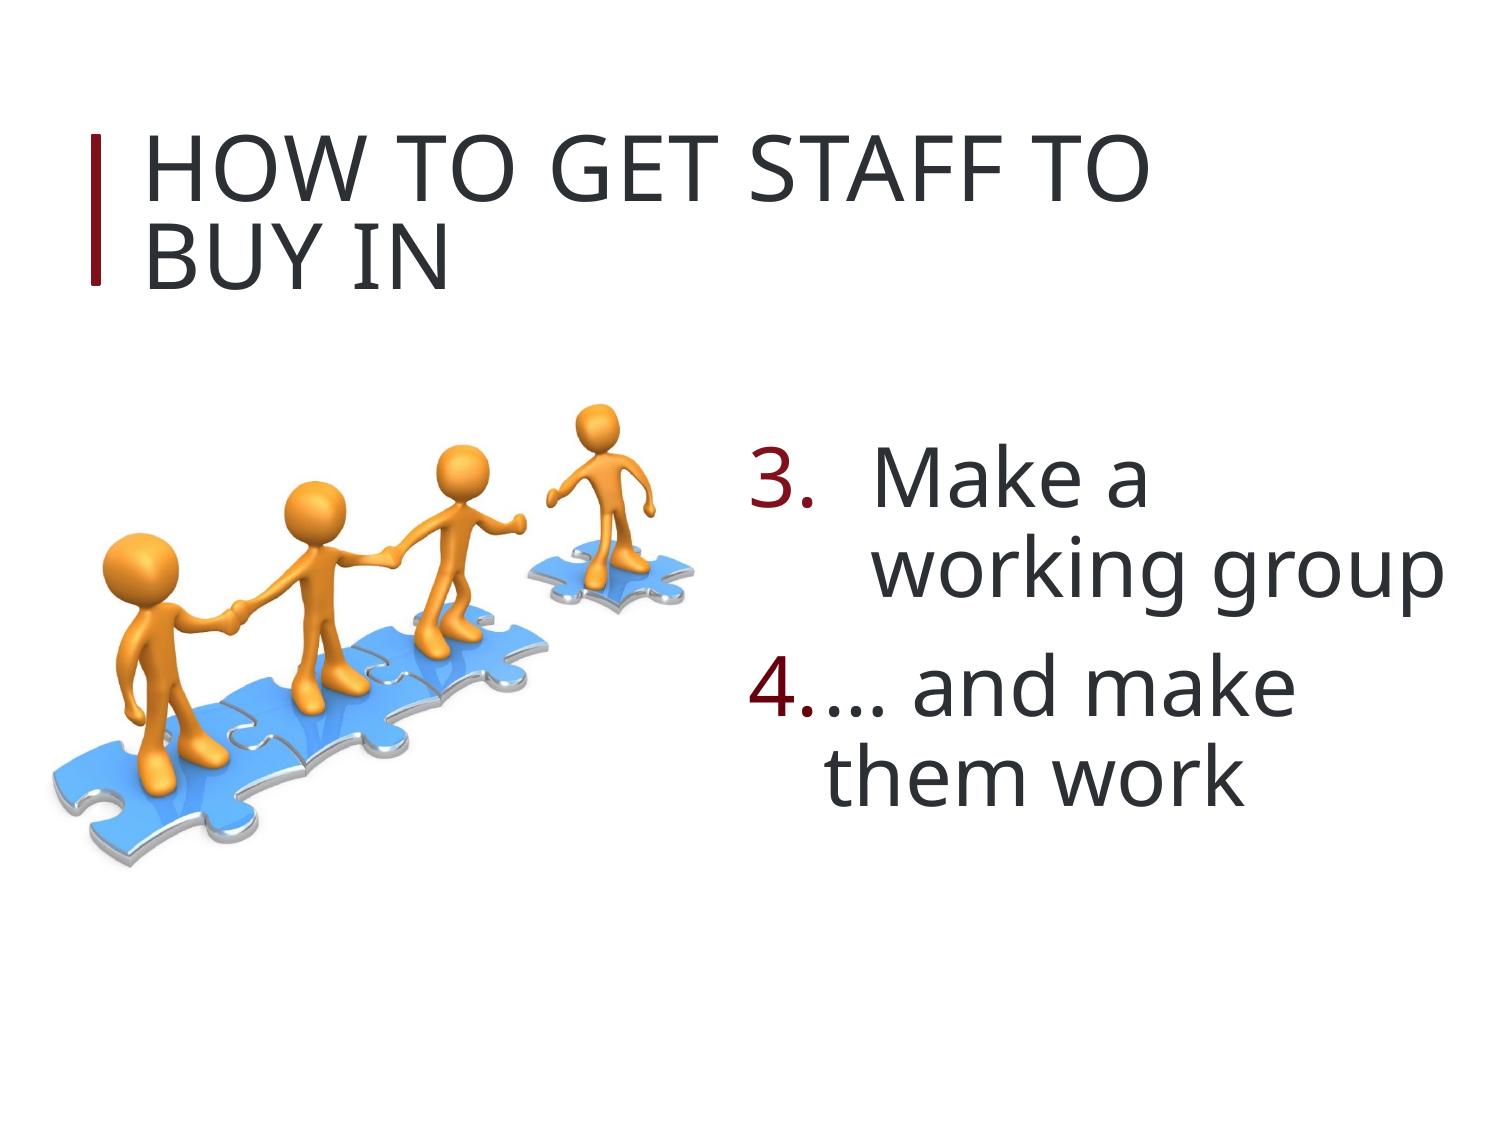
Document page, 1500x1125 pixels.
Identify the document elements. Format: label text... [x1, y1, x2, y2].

title How to get staff to buy in [126, 96, 1322, 342]
picture [12, 374, 725, 909]
list Make a working group … and make them work [741, 427, 1500, 1088]
text_box [91, 134, 101, 286]
